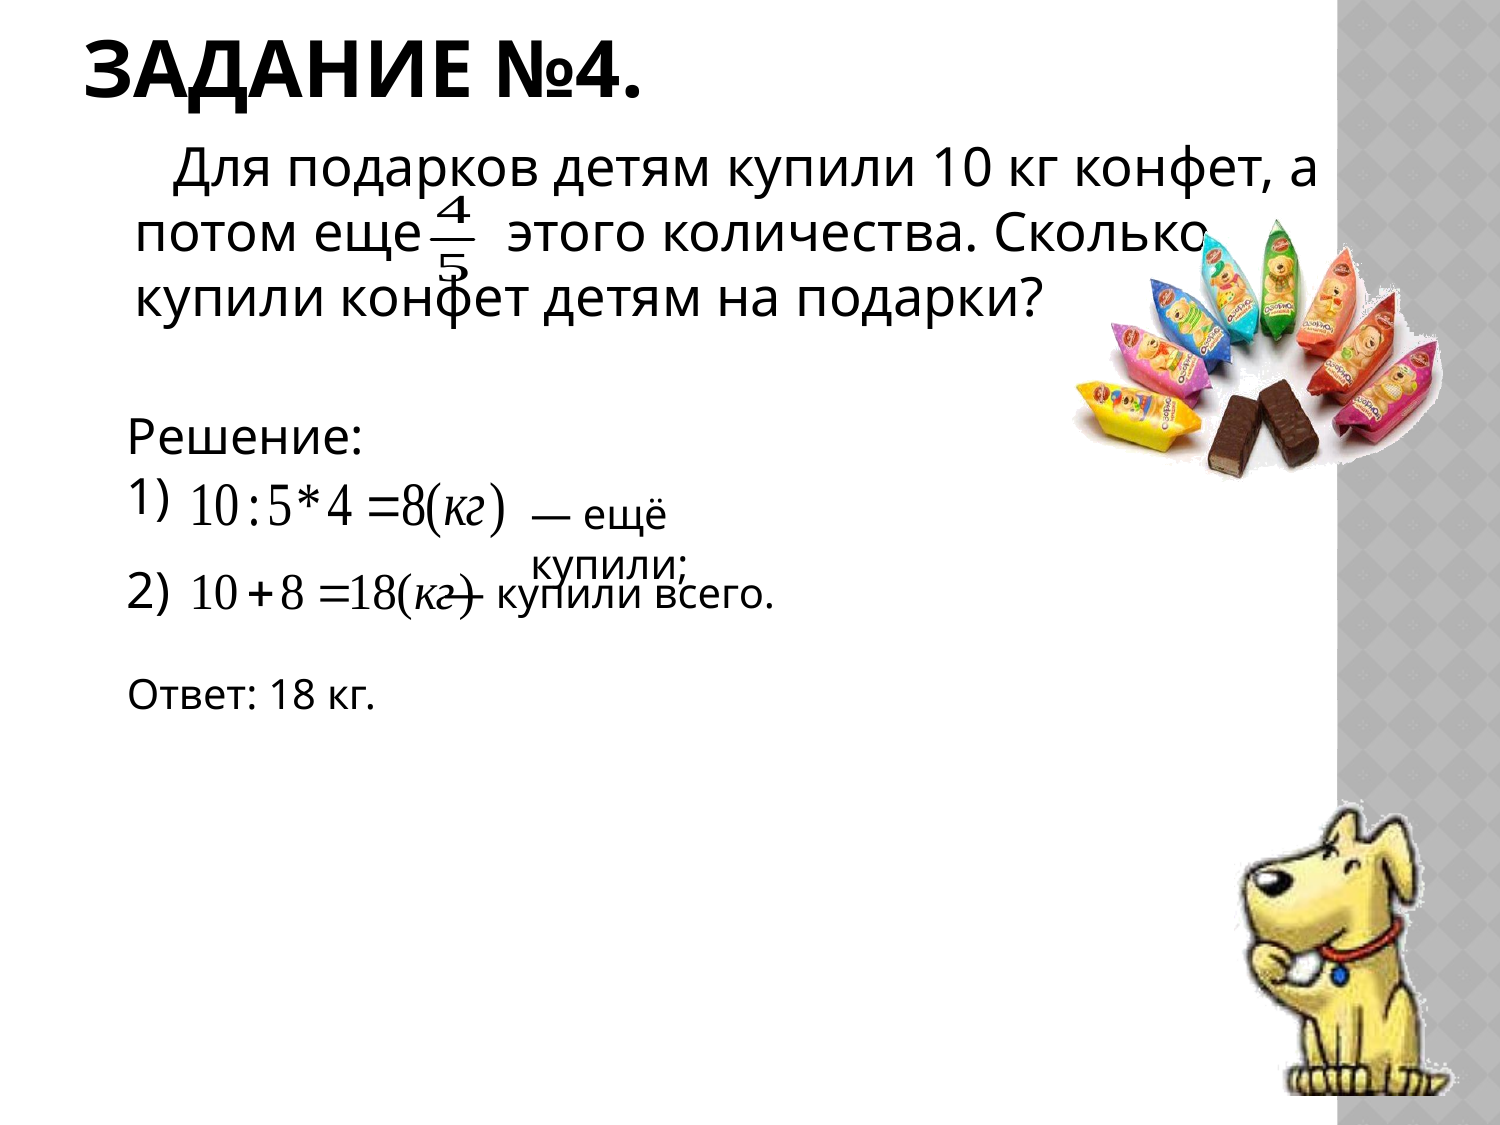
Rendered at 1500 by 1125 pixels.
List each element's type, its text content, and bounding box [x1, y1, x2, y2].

text_box ― ещё купили; [520, 480, 835, 550]
list Для подарков детям купили 10 кг конфет, а потом еще этого количества. Сколько купили конфет детям на подарки? [75, 125, 1341, 1059]
picture [1068, 172, 1448, 516]
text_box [418, 183, 491, 292]
text_box 2) ― купили всего. Ответ: 18 кг. [112, 550, 1034, 726]
title Задание №4. [75, 0, 1263, 114]
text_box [186, 468, 516, 552]
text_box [187, 562, 484, 632]
table_cell [181, 550, 520, 641]
text_box Решение: 1) [112, 397, 1034, 532]
picture [1233, 798, 1462, 1096]
